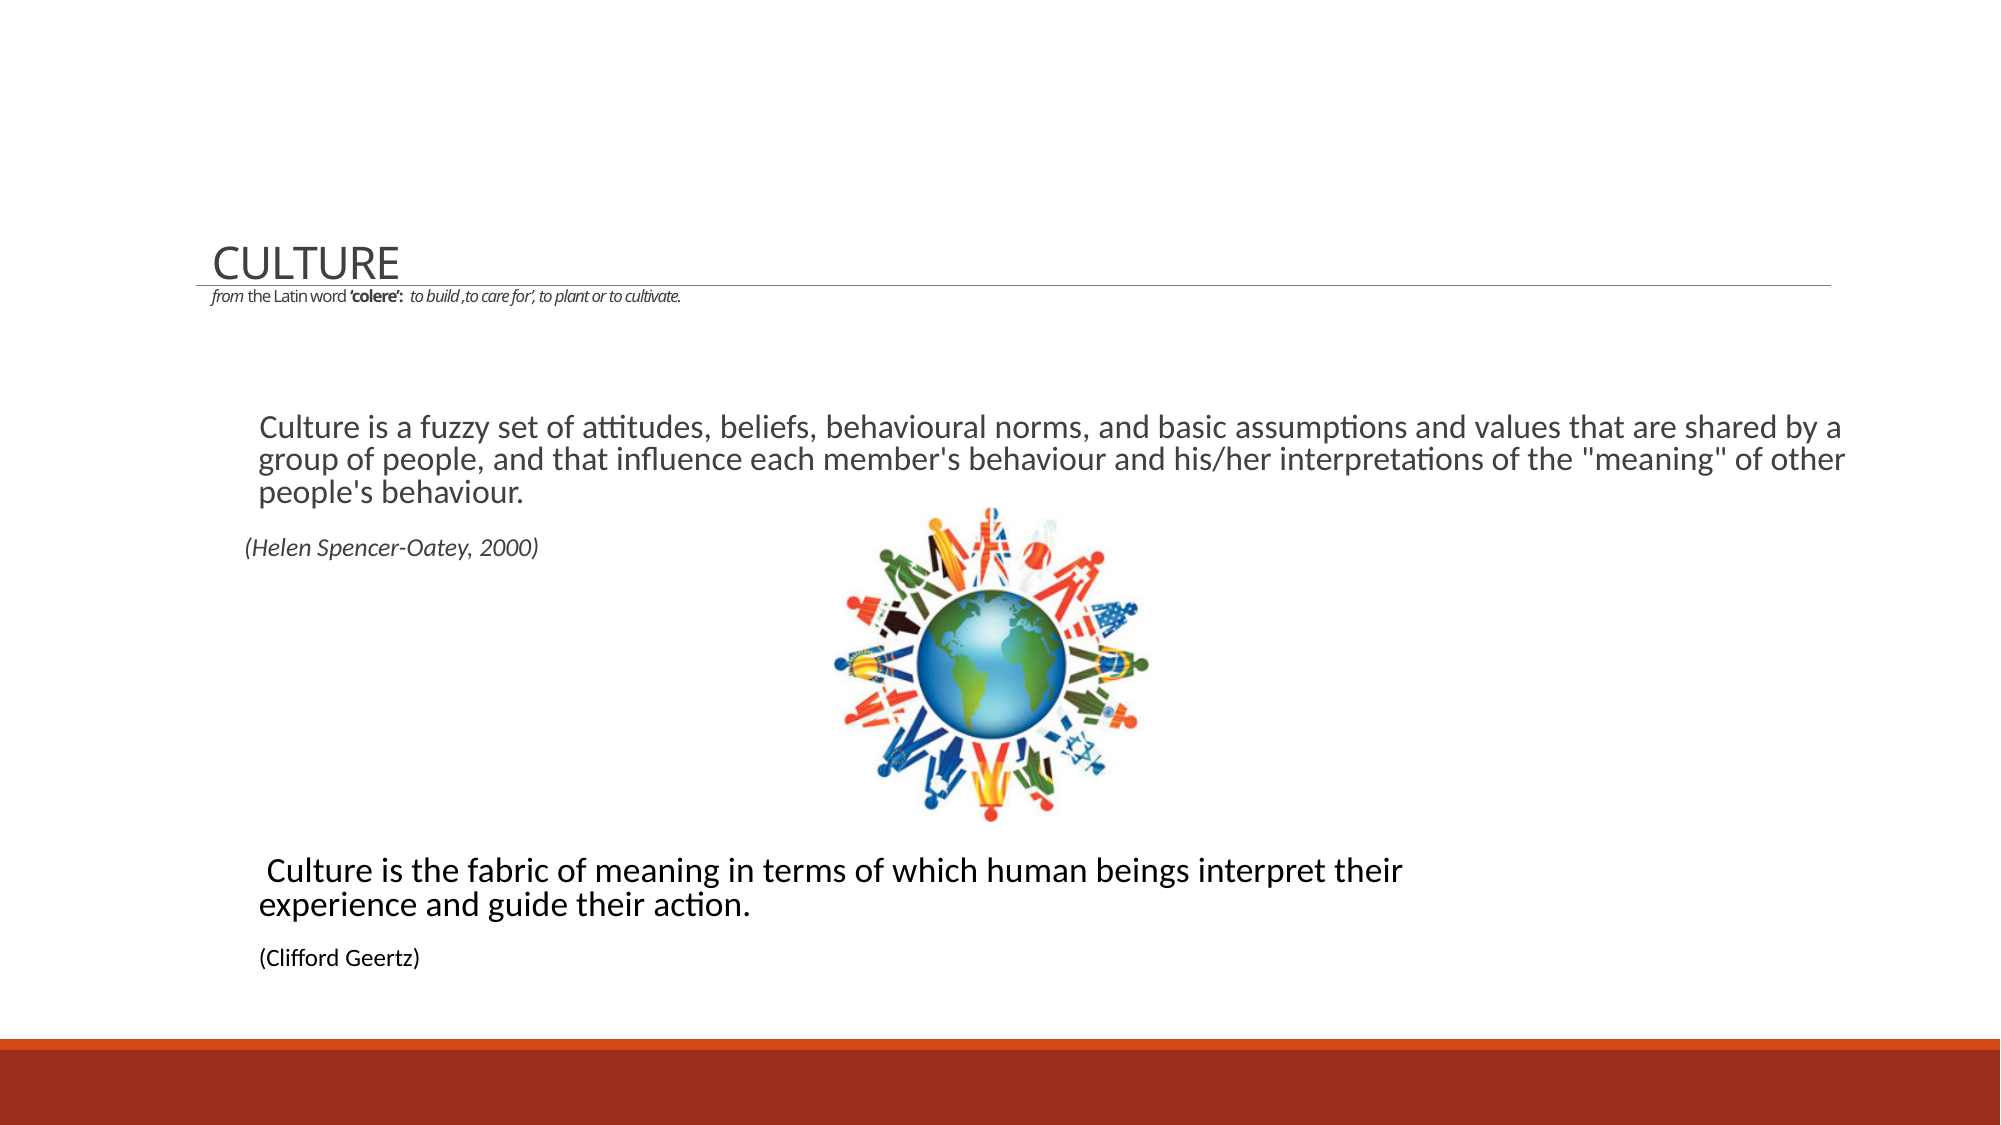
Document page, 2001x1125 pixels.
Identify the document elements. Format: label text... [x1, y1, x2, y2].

picture [834, 507, 1150, 823]
list Culture is a fuzzy set of attitudes, beliefs, behavioural norms, and basic assumptions and values that are shared by a group of people, and that influence each member's behaviour and his/her interpretations of the "meaning" of other people's behaviour. (Helen Spencer-Oatey, 2000) [244, 330, 1882, 570]
title CULTURE from the Latin word ‘colere’: to build ,to care for’, to plant or to cultivate. [196, 235, 1847, 368]
text_box Culture is the fabric of meaning in terms of which human beings interpret their experience and guide their action. (Clifford Geertz) [244, 847, 1529, 979]
